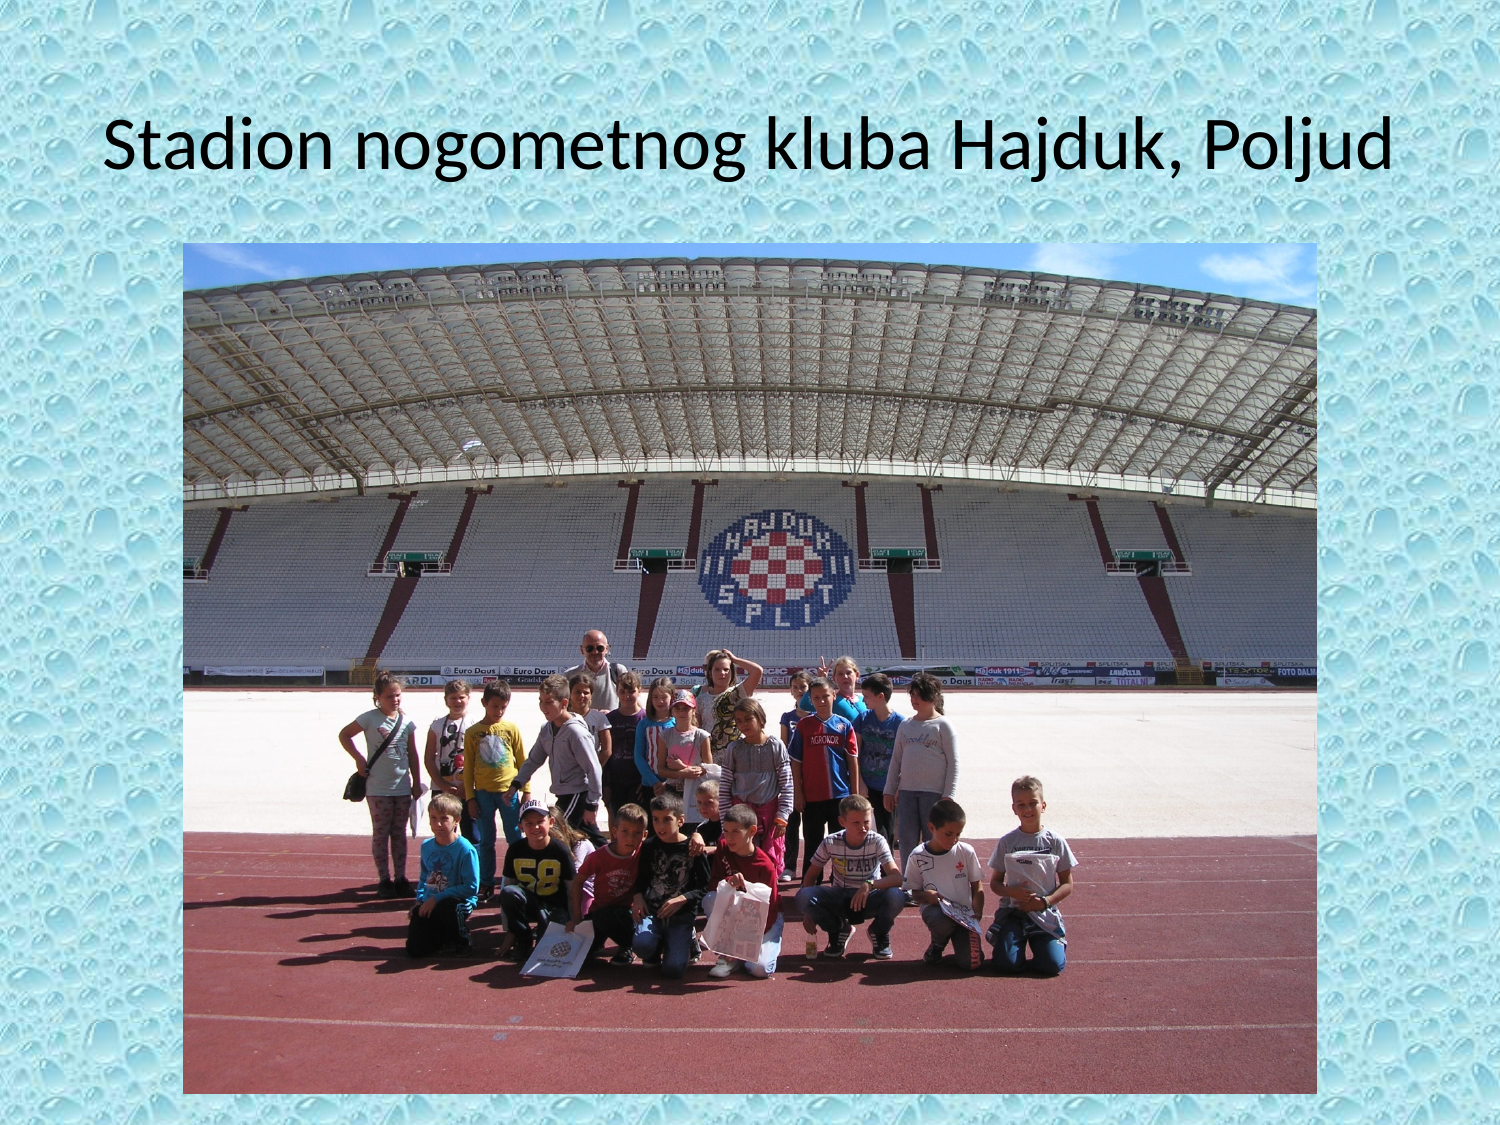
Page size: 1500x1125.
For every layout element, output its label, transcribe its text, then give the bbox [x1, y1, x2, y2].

picture [0, 0, 1500, 1125]
title Stadion nogometnog kluba Hajduk, Poljud [75, 45, 1425, 233]
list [182, 243, 1318, 1095]
